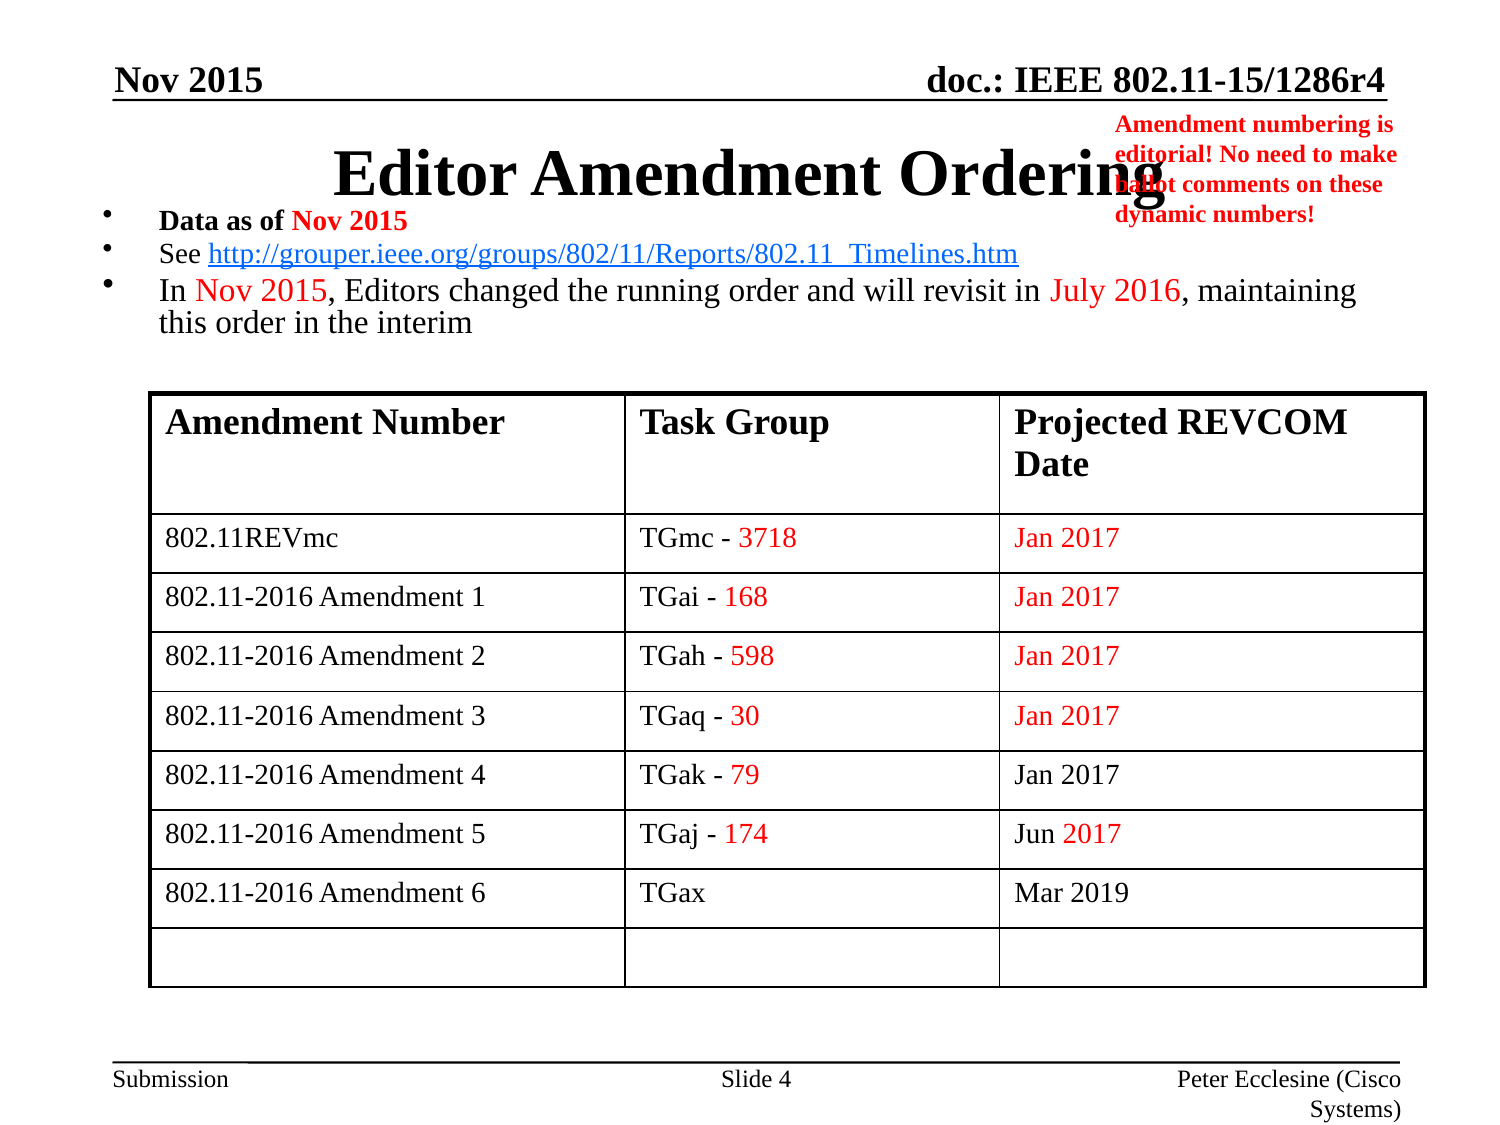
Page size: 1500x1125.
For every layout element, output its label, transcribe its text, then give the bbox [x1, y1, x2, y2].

table_header Projected REVCOM Date [1000, 396, 1423, 513]
slide_number Slide 4 [714, 1061, 798, 1093]
table_cell TGah - 598 [626, 633, 999, 691]
footer Peter Ecclesine (Cisco Systems) [1164, 1061, 1402, 1093]
table_cell TGaq - 30 [626, 692, 999, 750]
table_cell 802.11-2016 Amendment 6 [152, 870, 624, 927]
table_cell 802.11-2016 Amendment 3 [152, 692, 624, 750]
table_cell 802.11-2016 Amendment 2 [152, 633, 624, 691]
table_cell [152, 929, 624, 986]
table_header Amendment Number [152, 396, 624, 513]
table_cell 802.11-2016 Amendment 4 [152, 752, 624, 809]
title Editor Amendment Ordering [112, 112, 1100, 200]
table_cell Jan 2017 [1000, 692, 1423, 750]
table_cell TGmc - 3718 [626, 515, 999, 572]
table_cell Jun 2017 [1000, 811, 1423, 868]
table_cell [1000, 929, 1423, 986]
table_cell Jan 2017 [1000, 574, 1423, 631]
table_cell 802.11REVmc [152, 515, 624, 572]
table_cell [626, 929, 999, 986]
table_cell Mar 2019 [1000, 870, 1423, 927]
text_box Data as of Nov 2015 See http://grouper.ieee.org/groups/802/11/Reports/802.11_Timelines.htm In Nov 2015, Editors changed the running order and will revisit in July 2016, maintaining this order in the interim [87, 200, 1388, 388]
table_cell TGaj - 174 [626, 811, 999, 868]
table_cell TGai - 168 [626, 574, 999, 631]
table_cell 802.11-2016 Amendment 5 [152, 811, 624, 868]
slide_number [114, 54, 265, 101]
table_cell TGak - 79 [626, 752, 999, 809]
text_box Amendment numbering is editorial! No need to make ballot comments on these dynamic numbers! [1100, 99, 1425, 235]
table_header Task Group [626, 396, 999, 513]
table_cell 802.11-2016 Amendment 1 [152, 574, 624, 631]
table_cell Jan 2017 [1000, 515, 1423, 572]
table_cell TGax [626, 870, 999, 927]
table_cell Jan 2017 [1000, 752, 1423, 809]
table_cell Jan 2017 [1000, 633, 1423, 691]
